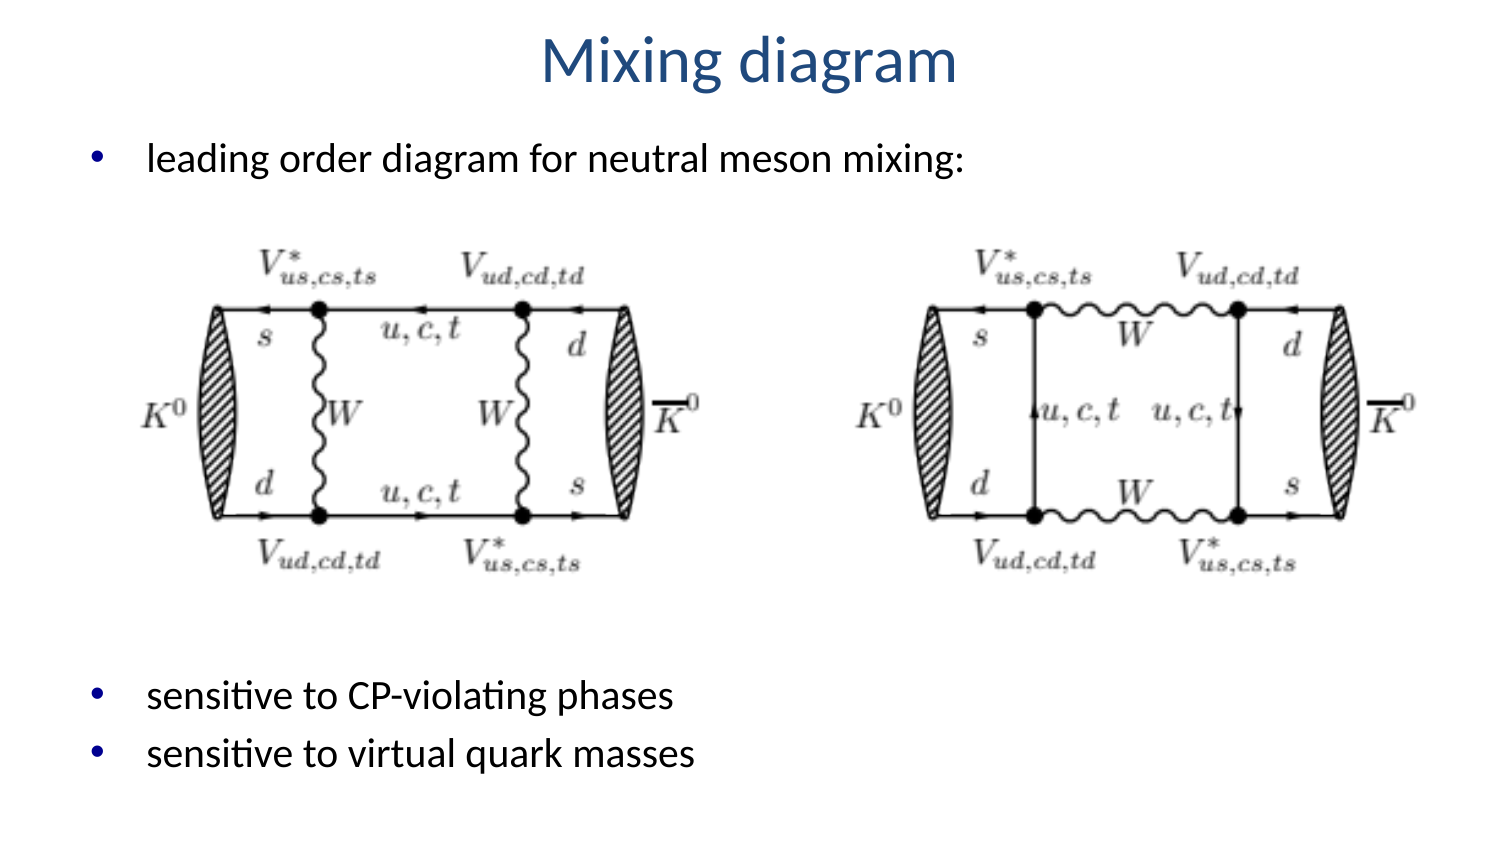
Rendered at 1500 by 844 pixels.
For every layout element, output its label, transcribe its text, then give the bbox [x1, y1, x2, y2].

title Mixing diagram [75, 21, 1425, 90]
list leading order diagram for neutral meson mixing: [75, 123, 1425, 209]
text_box sensitive to CP-violating phases sensitive to virtual quark masses [74, 660, 1444, 815]
picture [106, 223, 1436, 604]
